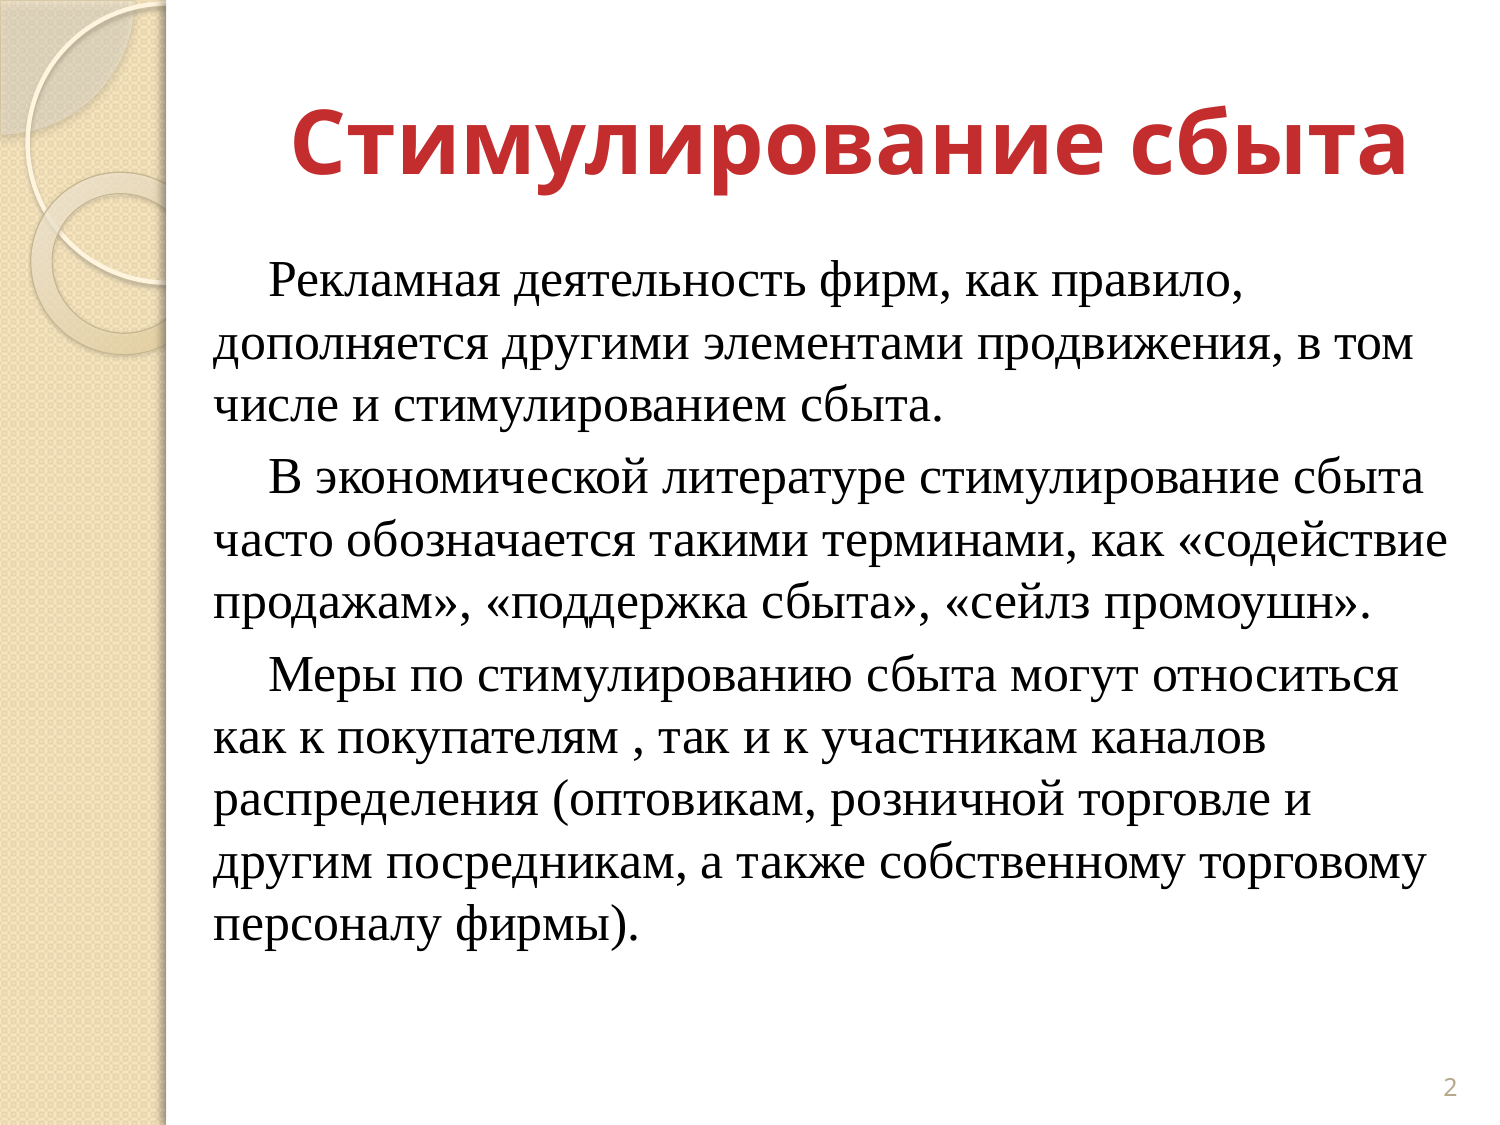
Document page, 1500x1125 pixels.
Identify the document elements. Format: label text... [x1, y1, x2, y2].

slide_number 2 [1413, 1034, 1488, 1113]
list Рекламная деятельность фирм, как правило, дополняется другими элементами продвижения, в том числе и стимулированием сбыта. В экономической литературе стимулирование сбыта часто обозначается такими терминами, как «содействие продажам», «поддержка сбыта», «сейлз промоушн». Меры по стимулированию сбыта могут относиться как к покупателям , так и к участникам каналов распределения (оптовикам, розничной торговле и другим посредникам, а также собственному торговому персоналу фирмы). [199, 237, 1466, 1025]
title Стимулирование сбыта [235, 45, 1466, 233]
